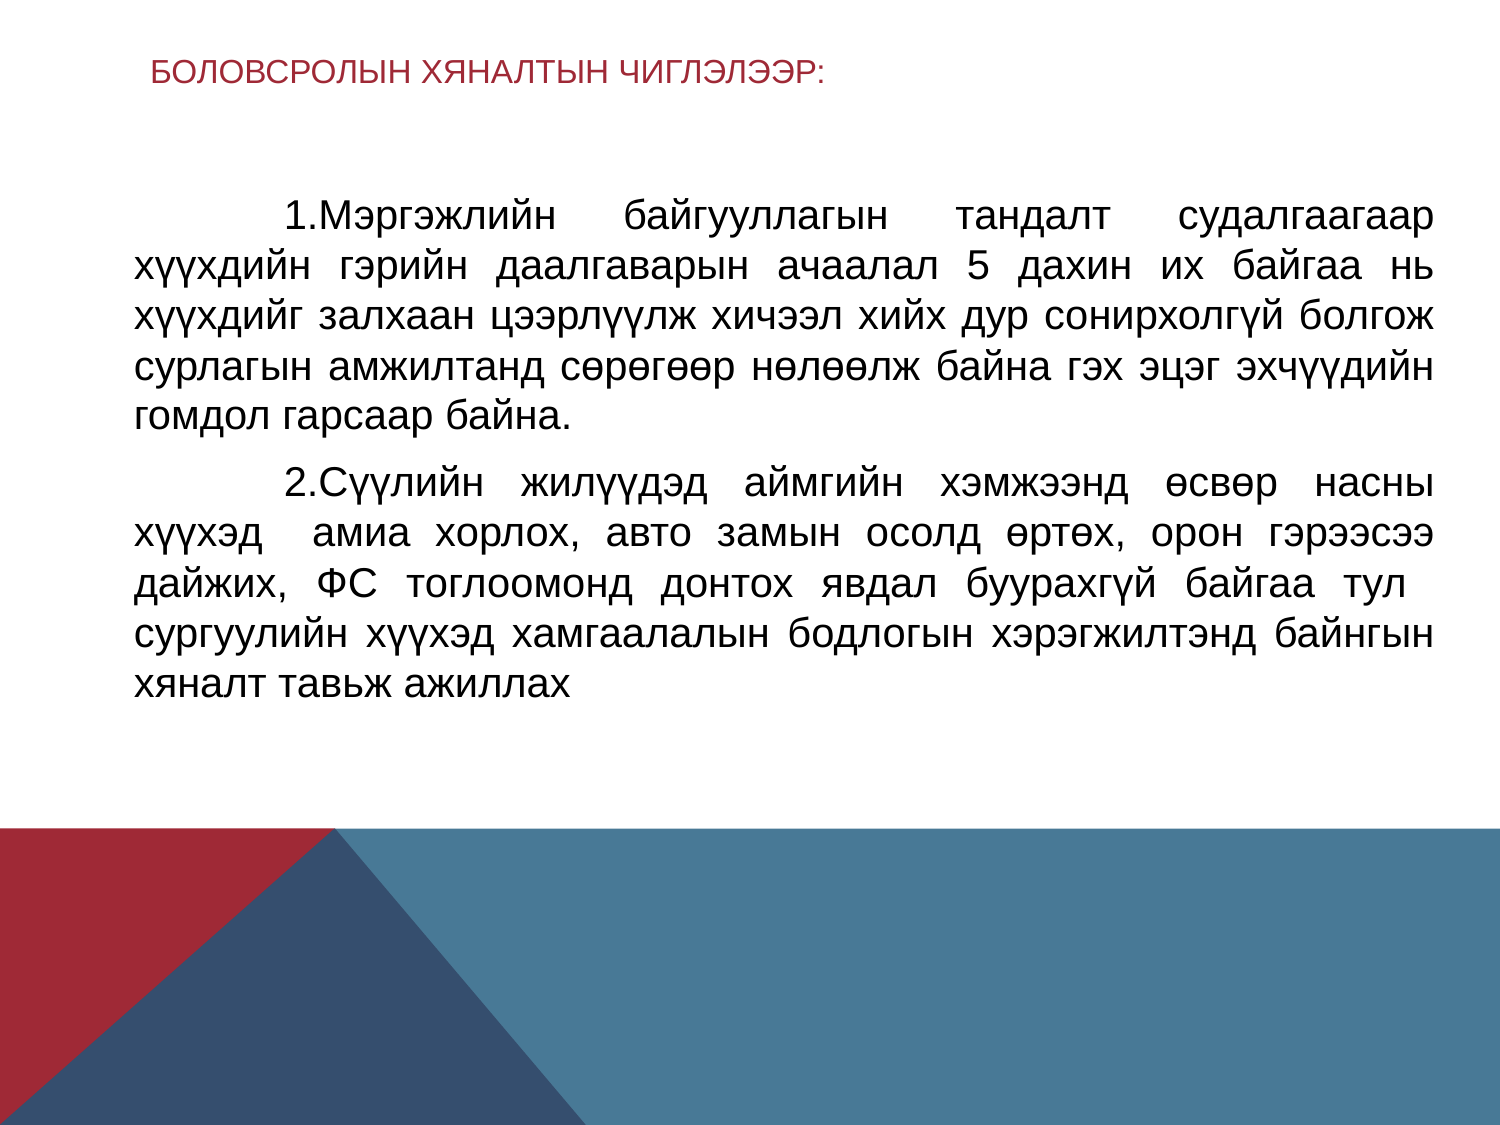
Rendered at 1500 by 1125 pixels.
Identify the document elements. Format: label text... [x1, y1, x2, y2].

list 1.Мэргэжлийн байгууллагын тандалт судалгаагаар хүүхдийн гэрийн даалгаварын ачаалал 5 дахин их байгаа нь хүүхдийг залхаан цээрлүүлж хичээл хийх дур сонирхолгүй болгож сурлагын амжилтанд сөрөгөөр нөлөөлж байна гэх эцэг эхчүүдийн гомдол гарсаар байна. 2.Сүүлийн жилүүдэд аймгийн хэмжээнд өсвөр насны хүүхэд амиа хорлох, авто замын осолд өртөх, орон гэрээсээ дайжих, ФС тоглоомонд донтох явдал буурахгүй байгаа тул сургуулийн хүүхэд хамгаалалын бодлогын хэрэгжилтэнд байнгын хяналт тавьж ажиллах [62, 180, 1450, 768]
title Боловсролын хяналтын чиглэлээр: [135, 60, 1369, 150]
